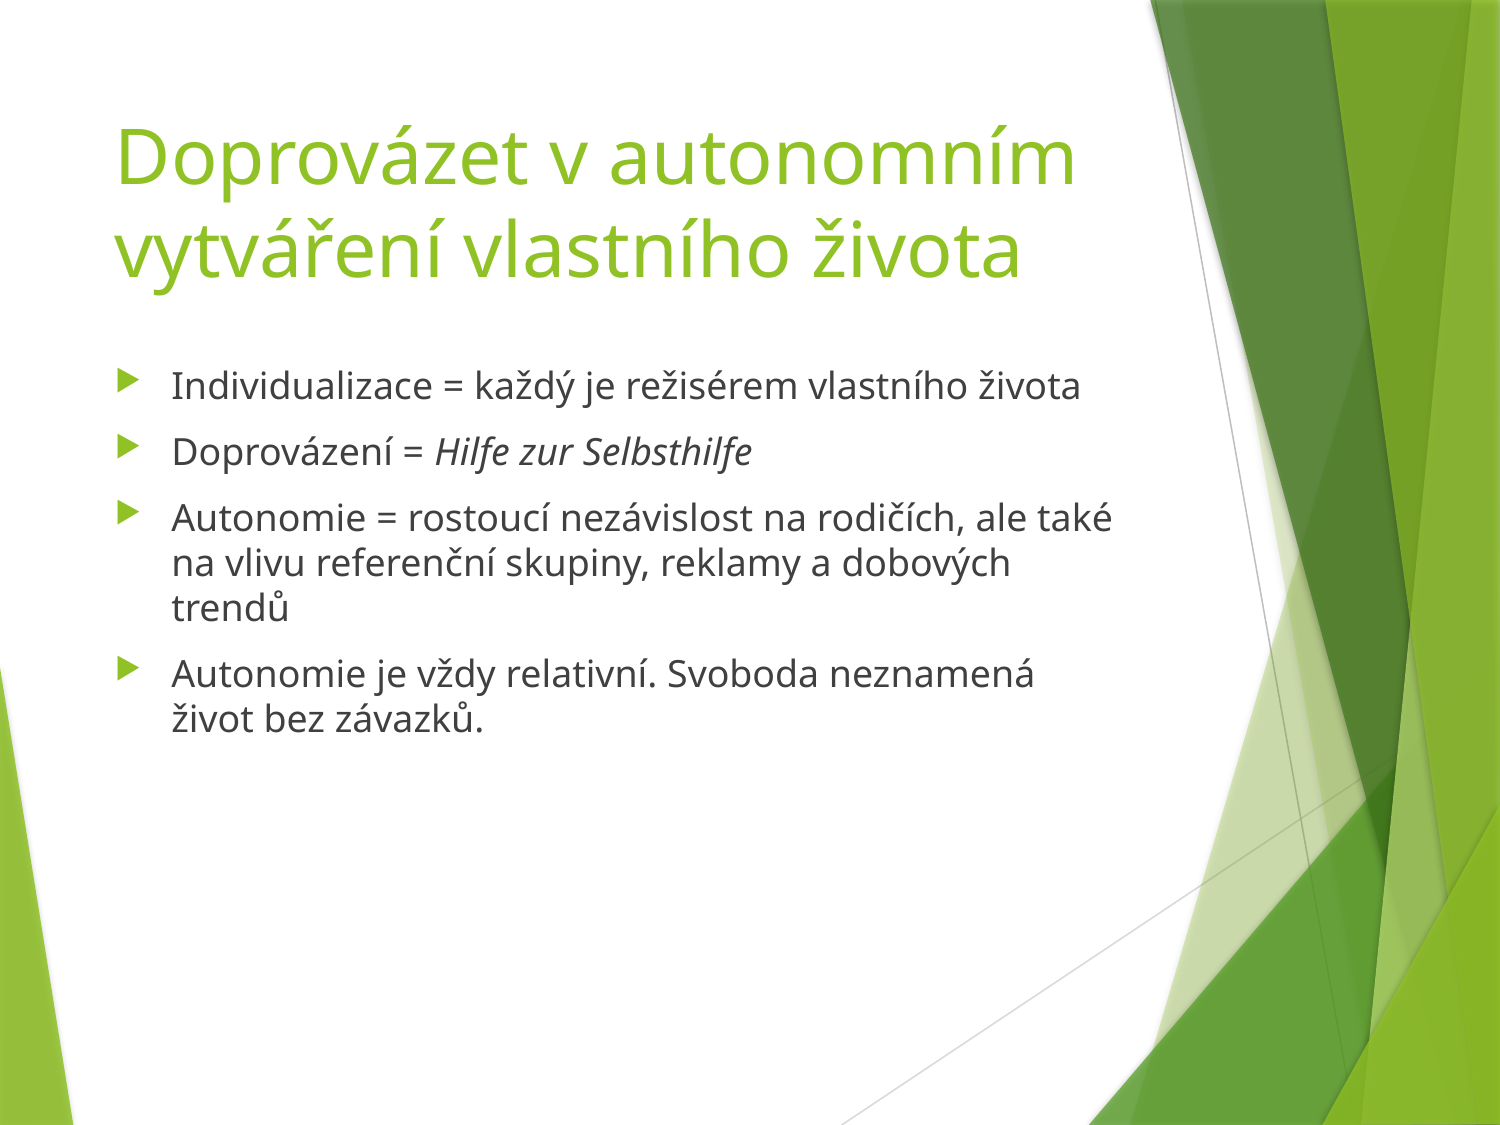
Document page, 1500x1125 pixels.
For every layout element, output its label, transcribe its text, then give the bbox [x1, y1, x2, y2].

list Individualizace = každý je režisérem vlastního života Doprovázení = Hilfe zur Selbsthilfe Autonomie = rostoucí nezávislost na rodičích, ale také na vlivu referenční skupiny, reklamy a dobových trendů Autonomie je vždy relativní. Svoboda neznamená život bez závazků. [99, 354, 1142, 992]
title Doprovázet v autonomním vytváření vlastního života [99, 99, 1142, 317]
